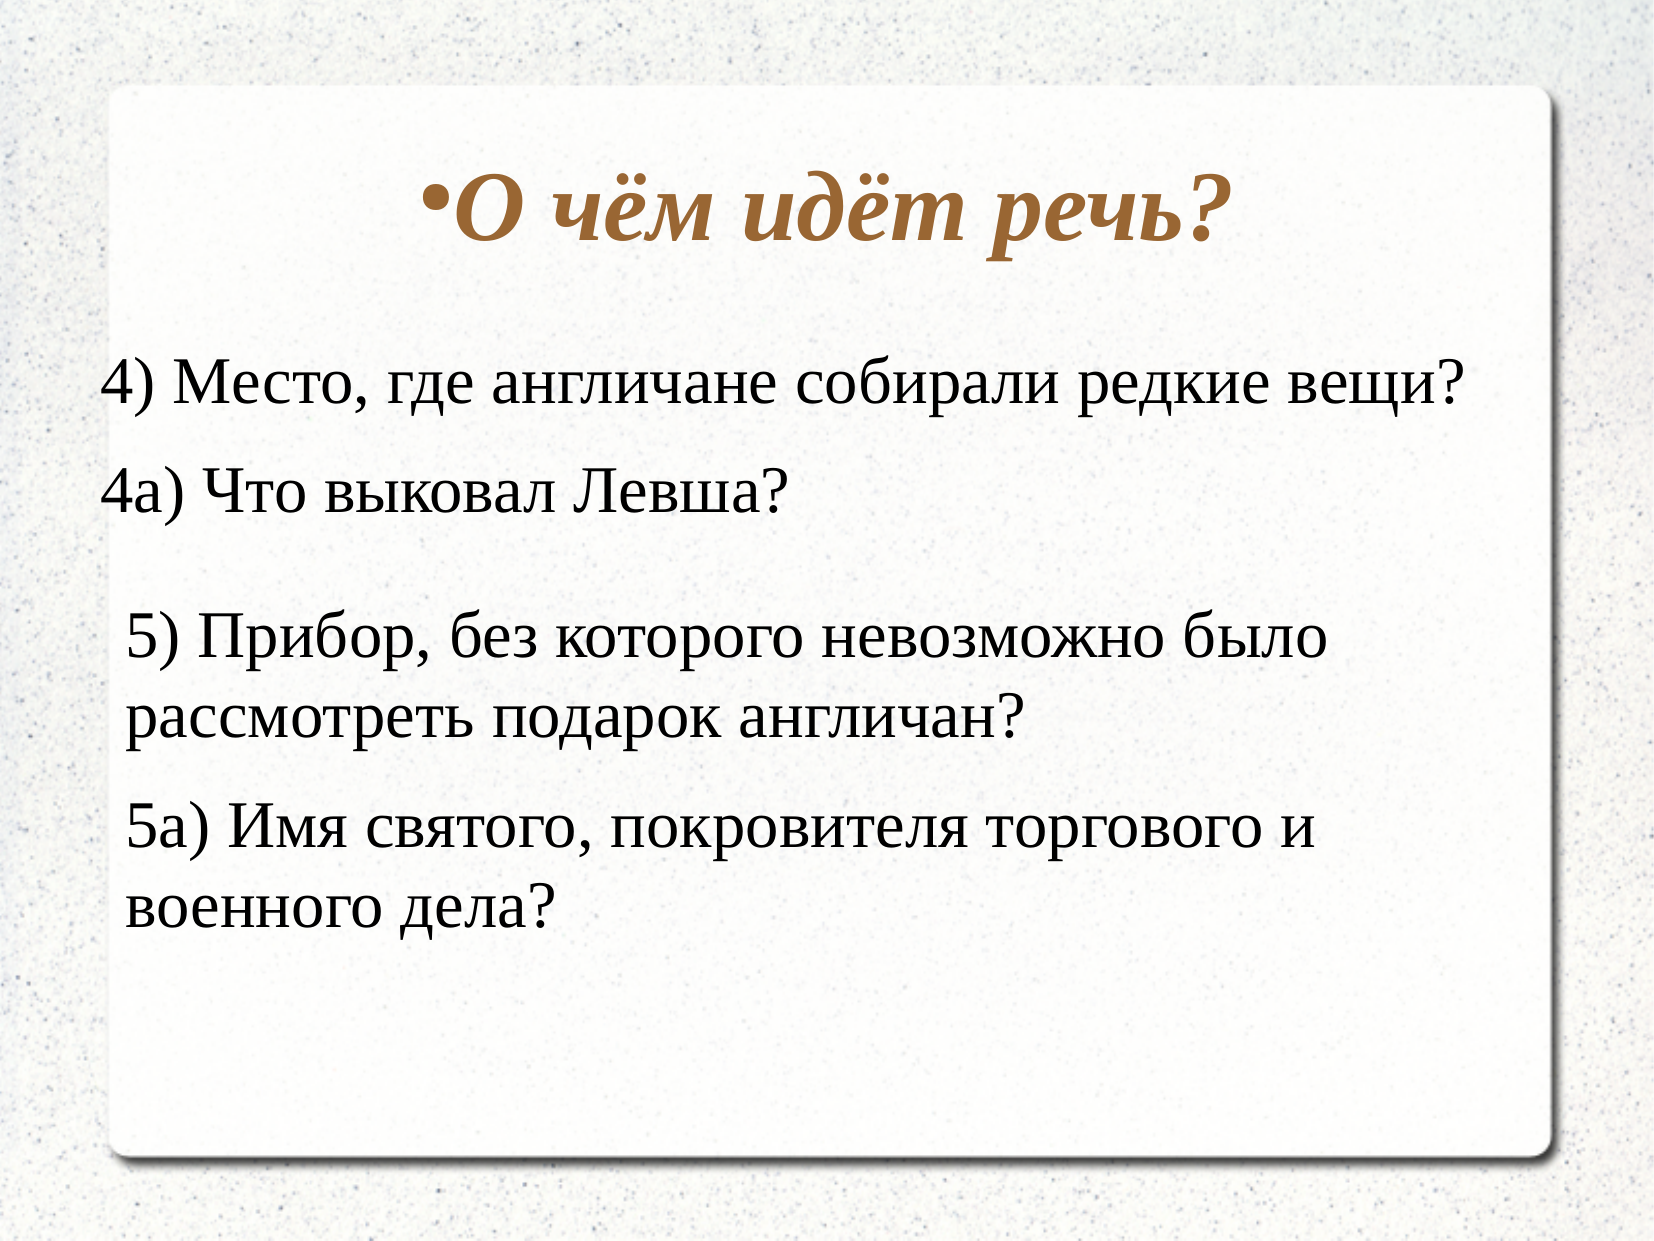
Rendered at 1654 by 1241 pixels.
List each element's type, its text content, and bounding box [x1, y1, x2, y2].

picture [0, 0, 1654, 1241]
text_box 5) Прибор, без которого невозможно было рассмотреть подарок англичан? 5а) Имя святого, покровителя торгового и военного дела? [107, 591, 1531, 987]
title О чём идёт речь? [118, 96, 1536, 304]
list 4) Место, где англичане собирали редкие вещи? 4а) Что выковал Левша? [82, 336, 1506, 585]
